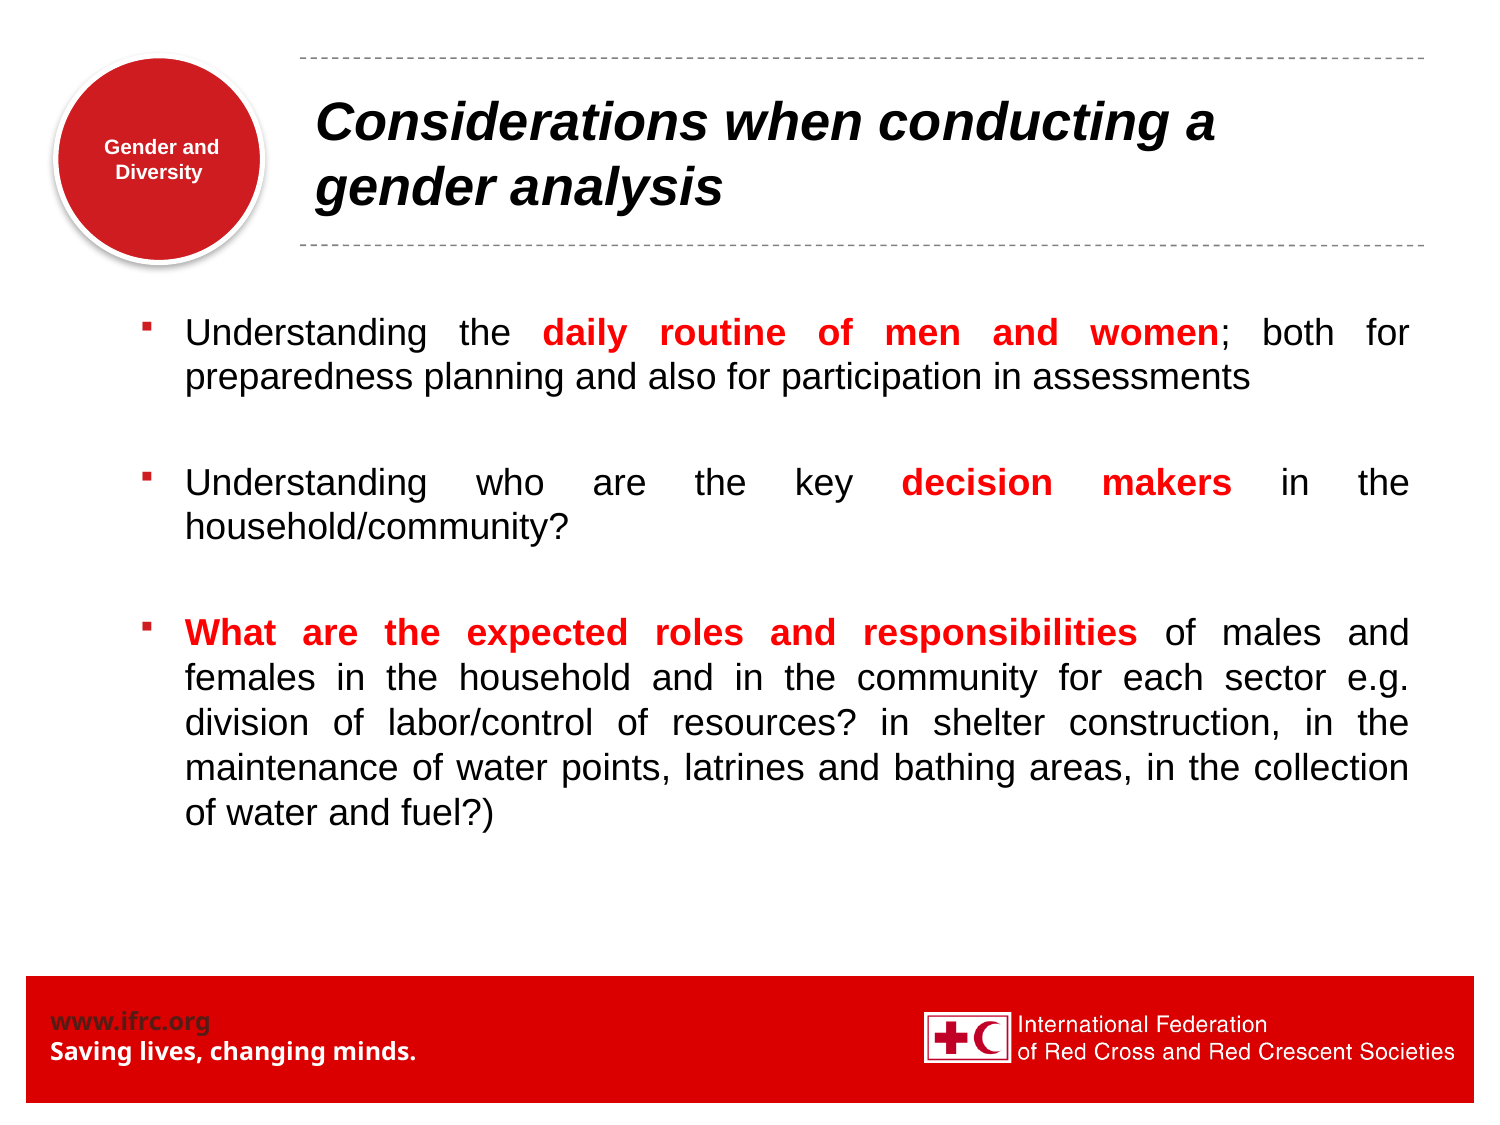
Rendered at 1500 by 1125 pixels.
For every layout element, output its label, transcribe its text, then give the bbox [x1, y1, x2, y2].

list Understanding the daily routine of men and women; both for preparedness planning and also for participation in assessments Understanding who are the key decision makers in the household/community? What are the expected roles and responsibilities of males and females in the household and in the community for each sector e.g. division of labor/control of resources? in shelter construction, in the maintenance of water points, latrines and bathing areas, in the collection of water and fuel?) [124, 299, 1426, 963]
picture [924, 1012, 1454, 1063]
title Considerations when conducting a gender analysis [299, 57, 1426, 246]
